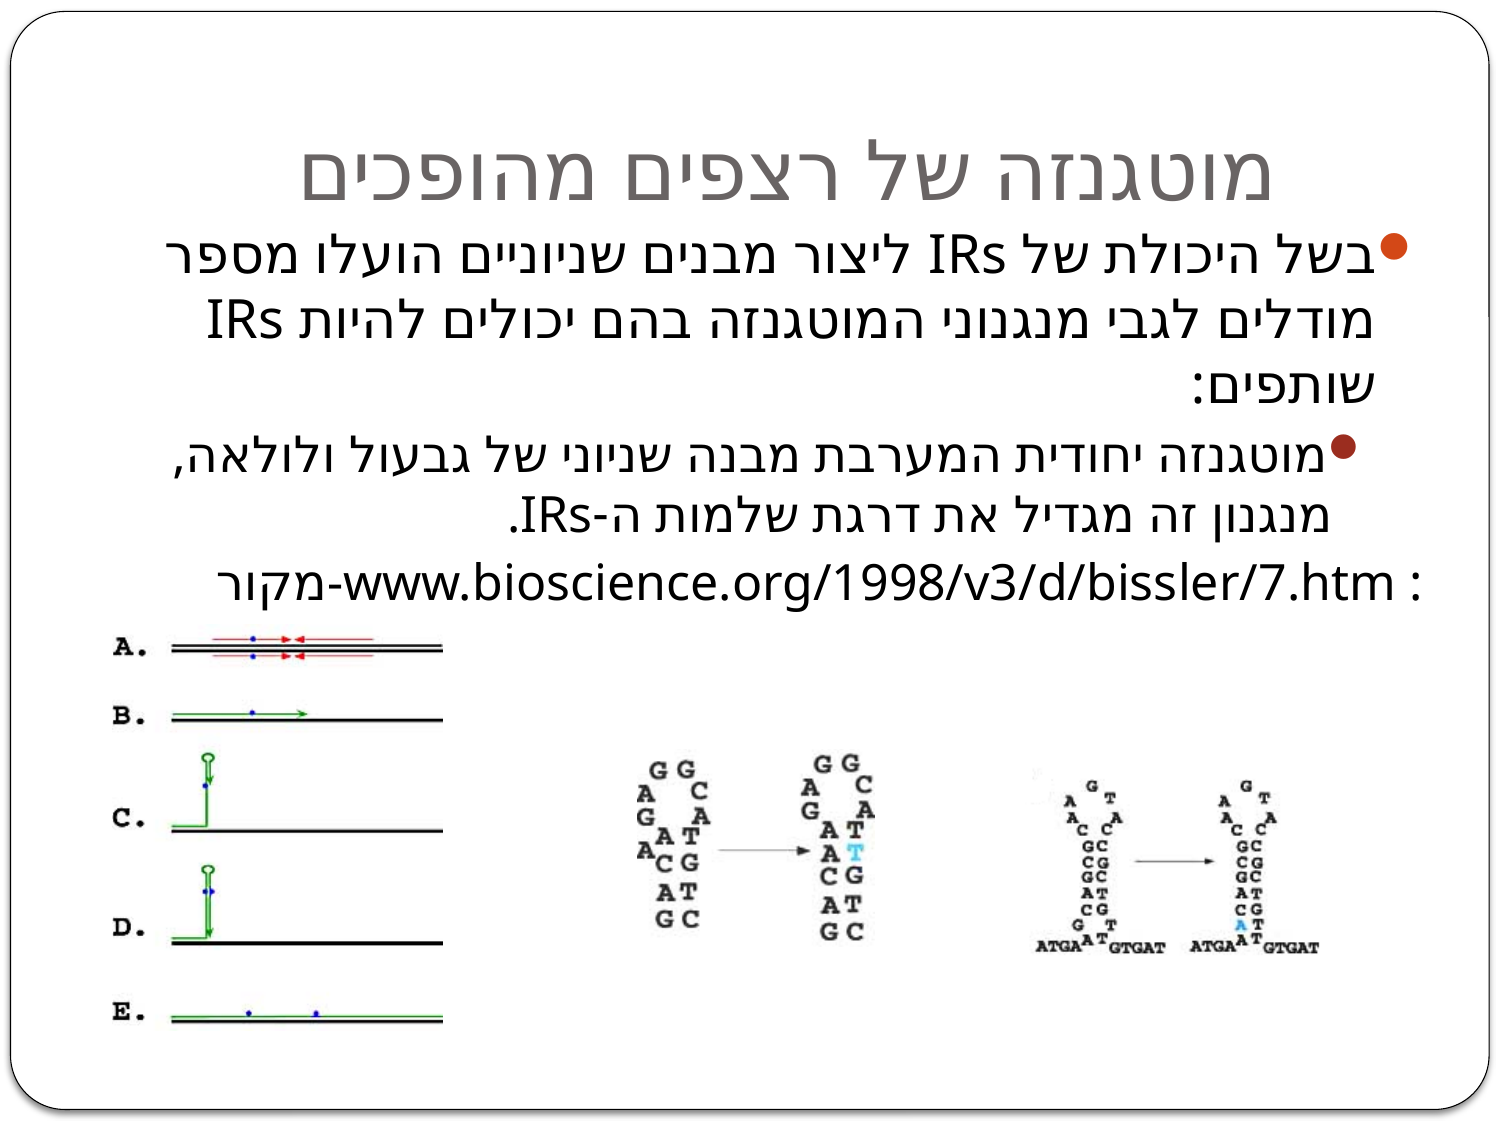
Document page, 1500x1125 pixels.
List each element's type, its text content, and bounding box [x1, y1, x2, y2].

picture [112, 624, 443, 1031]
list בשל היכולת של IRs ליצור מבנים שניוניים הועלו מספר מודלים לגבי מנגנוני המוטגנזה בהם יכולים להיות IRs שותפים: מוטגנזה יחודית המערבת מבנה שניוני של גבעול ולולאה, מנגנון זה מגדיל את דרגת שלמות ה-IRs. מקור-www.bioscience.org/1998/v3/d/bissler/7.htm : [50, 212, 1438, 955]
picture [637, 749, 876, 948]
title מוטגנזה של רצפים מהופכים [150, 45, 1425, 212]
picture [1024, 755, 1327, 963]
